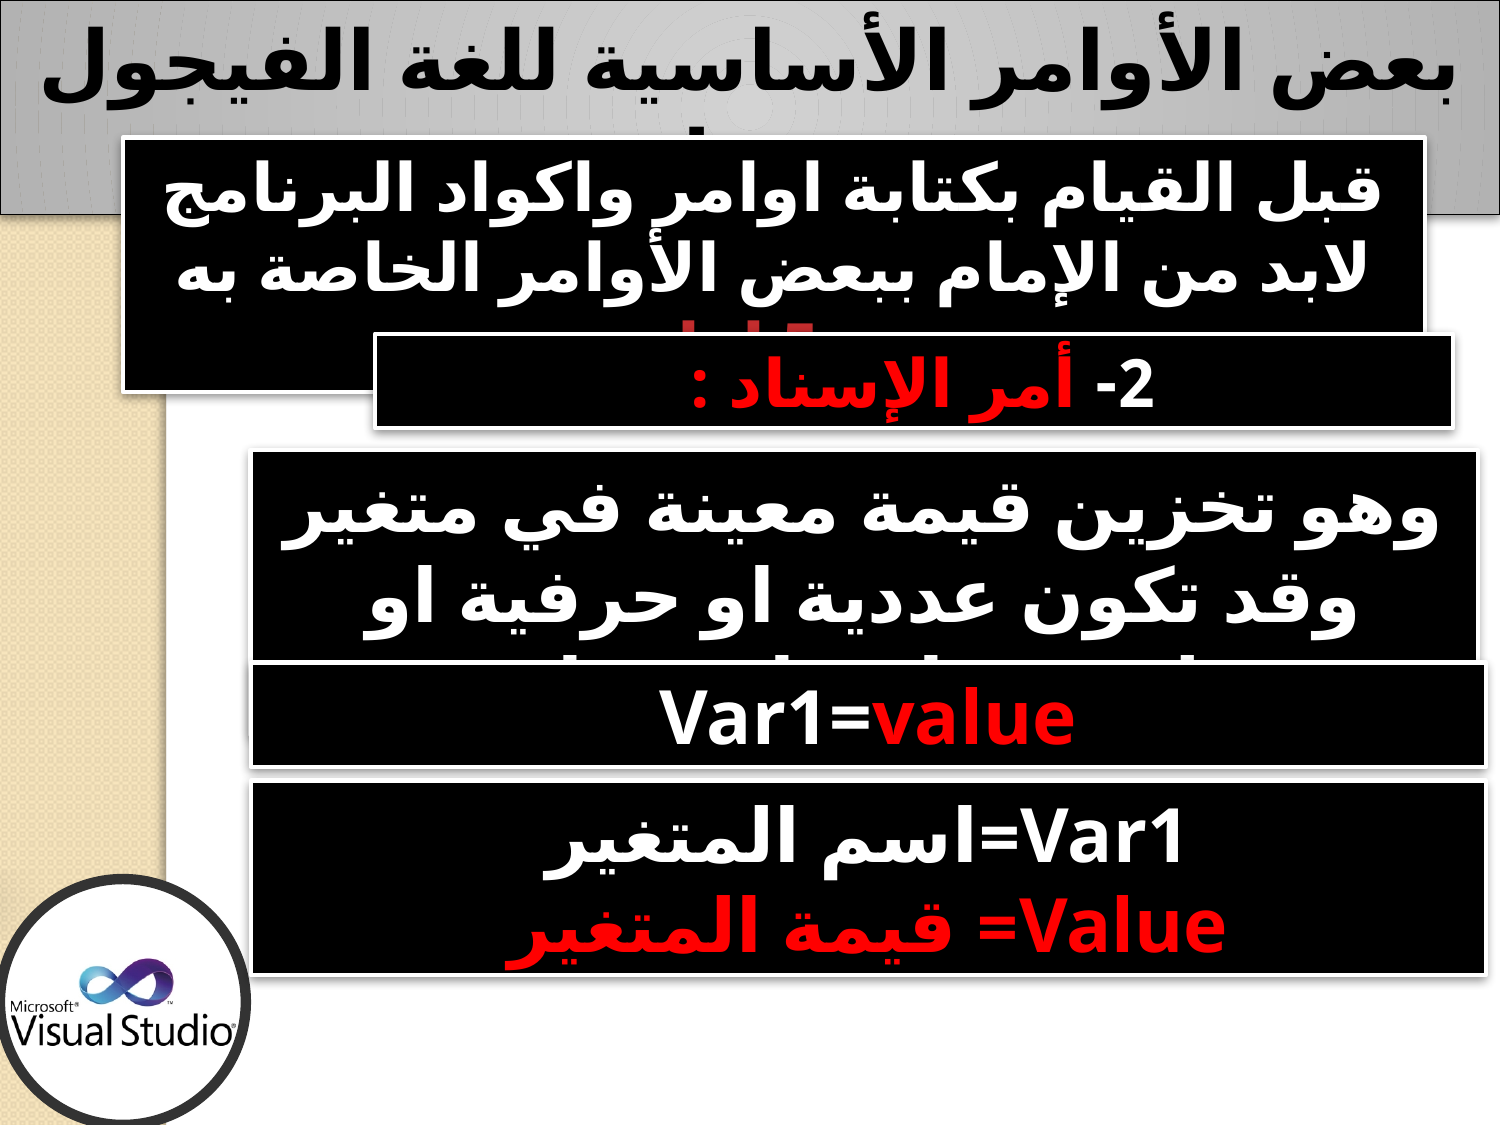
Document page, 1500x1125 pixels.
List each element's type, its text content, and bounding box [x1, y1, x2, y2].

picture [0, 878, 247, 1125]
text_box Var1=اسم المتغير Value= قيمة المتغير [249, 778, 1488, 977]
text_box وهو تخزين قيمة معينة في متغير وقد تكون عددية او حرفية او عملية حسابية او منطقية [248, 448, 1480, 660]
text_box قبل القيام بكتابة اوامر واكواد البرنامج لابد من الإمام ببعض الأوامر الخاصة به وهي 5 اوامر : [121, 135, 1427, 394]
text_box بعض الأوامر الأساسية للغة الفيجول بيسك [0, 0, 1500, 215]
text_box Var1=value [249, 660, 1488, 769]
text_box 2- أمر الإسناد : [373, 332, 1455, 430]
